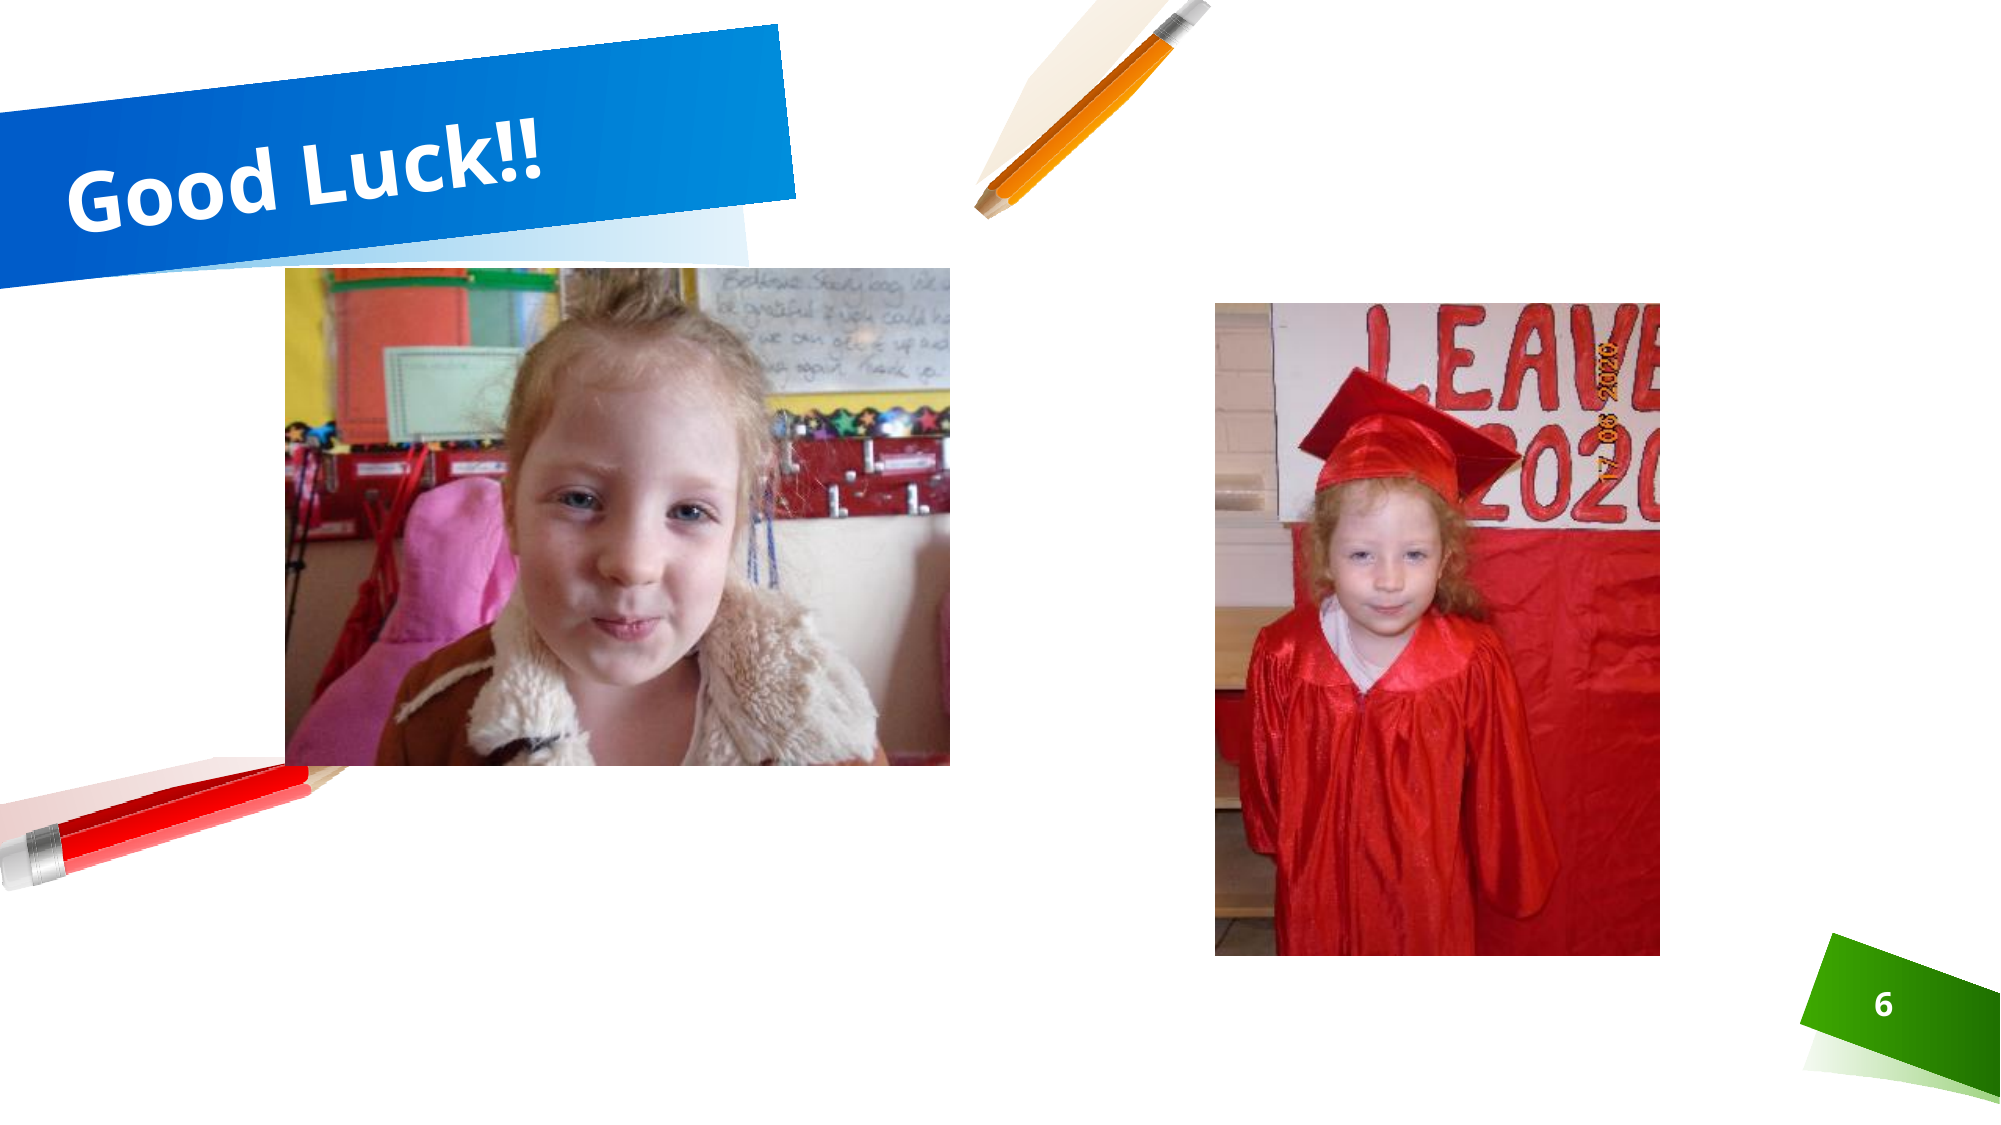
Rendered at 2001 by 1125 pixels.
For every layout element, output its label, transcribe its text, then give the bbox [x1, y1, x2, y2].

picture [956, 0, 1217, 237]
title Good Luck!! [36, 15, 779, 319]
slide_number 6 [1831, 975, 1937, 1036]
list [285, 268, 950, 766]
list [1215, 303, 1660, 956]
picture [0, 763, 373, 894]
